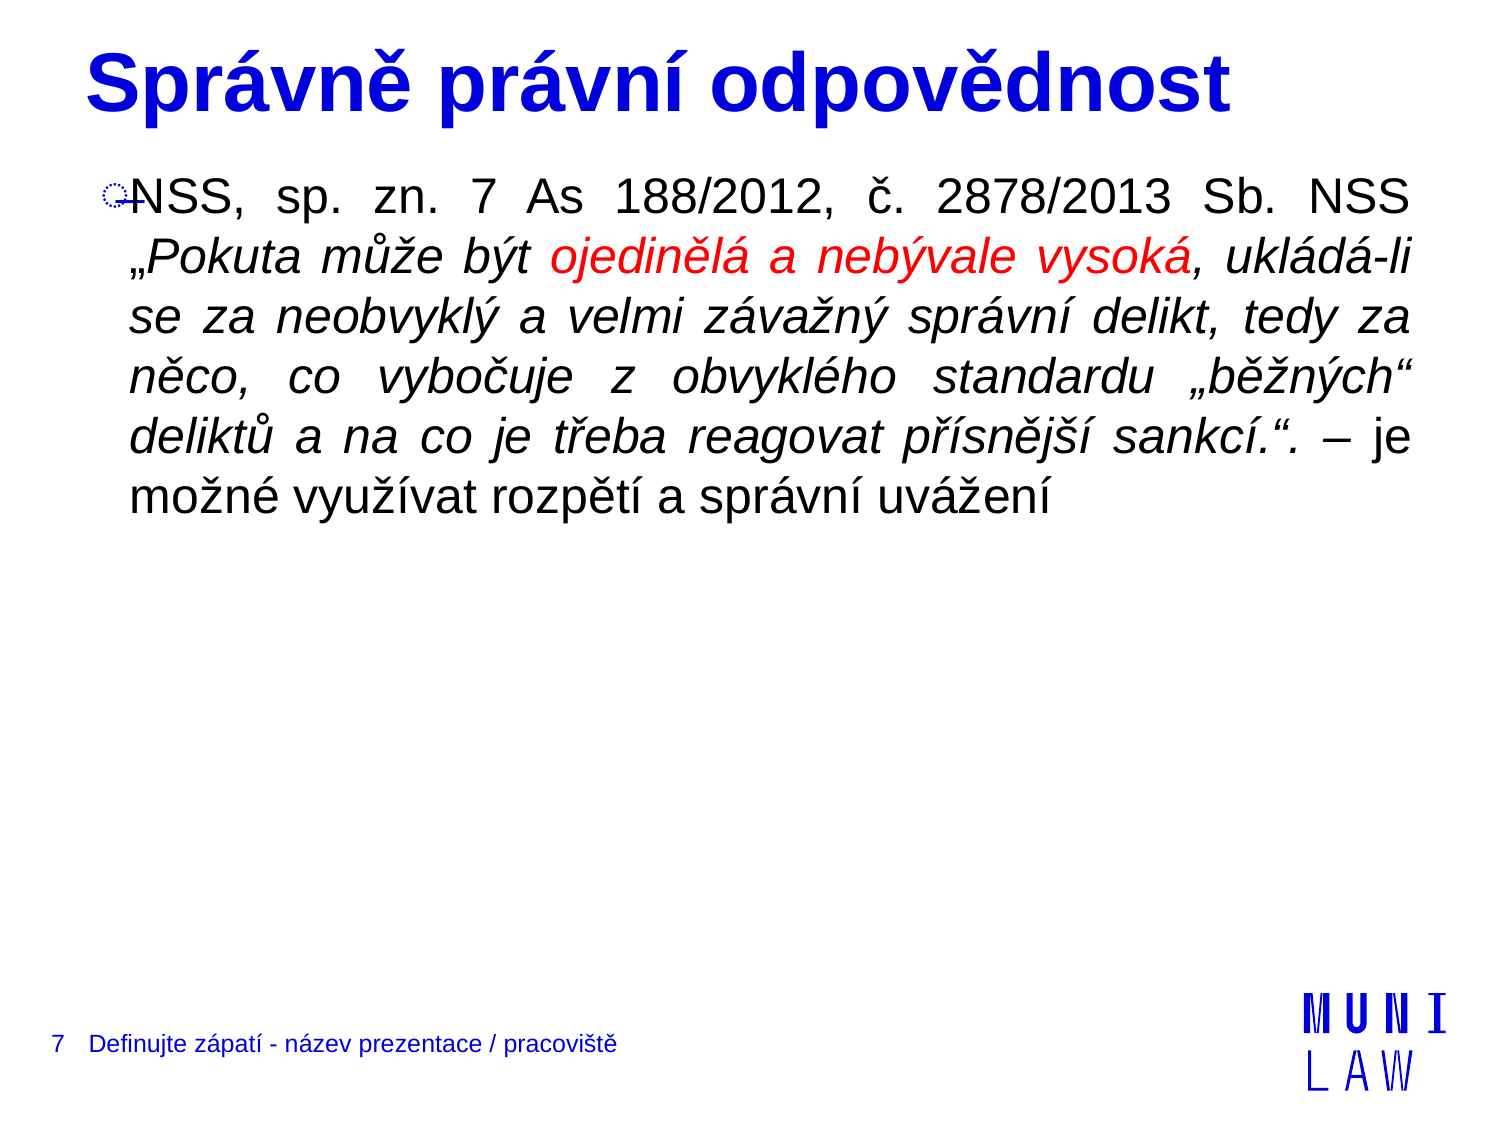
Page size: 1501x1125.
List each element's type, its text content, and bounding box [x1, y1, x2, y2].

slide_number 7 [50, 1021, 82, 1063]
list NSS, sp. zn. 7 As 188/2012, č. 2878/2013 Sb. NSS „Pokuta může být ojedinělá a nebývale vysoká, ukládá-li se za neobvyklý a velmi závažný správní delikt, tedy za něco, co vybočuje z obvyklého standardu „běžných“ deliktů a na co je třeba reagovat přísnější sankcí.“. – je možné využívat rozpětí a správní uvážení [88, 163, 1412, 957]
footer Definujte zápatí - název prezentace / pracoviště [88, 1021, 1064, 1063]
title Správně právní odpovědnost [85, 44, 1409, 119]
